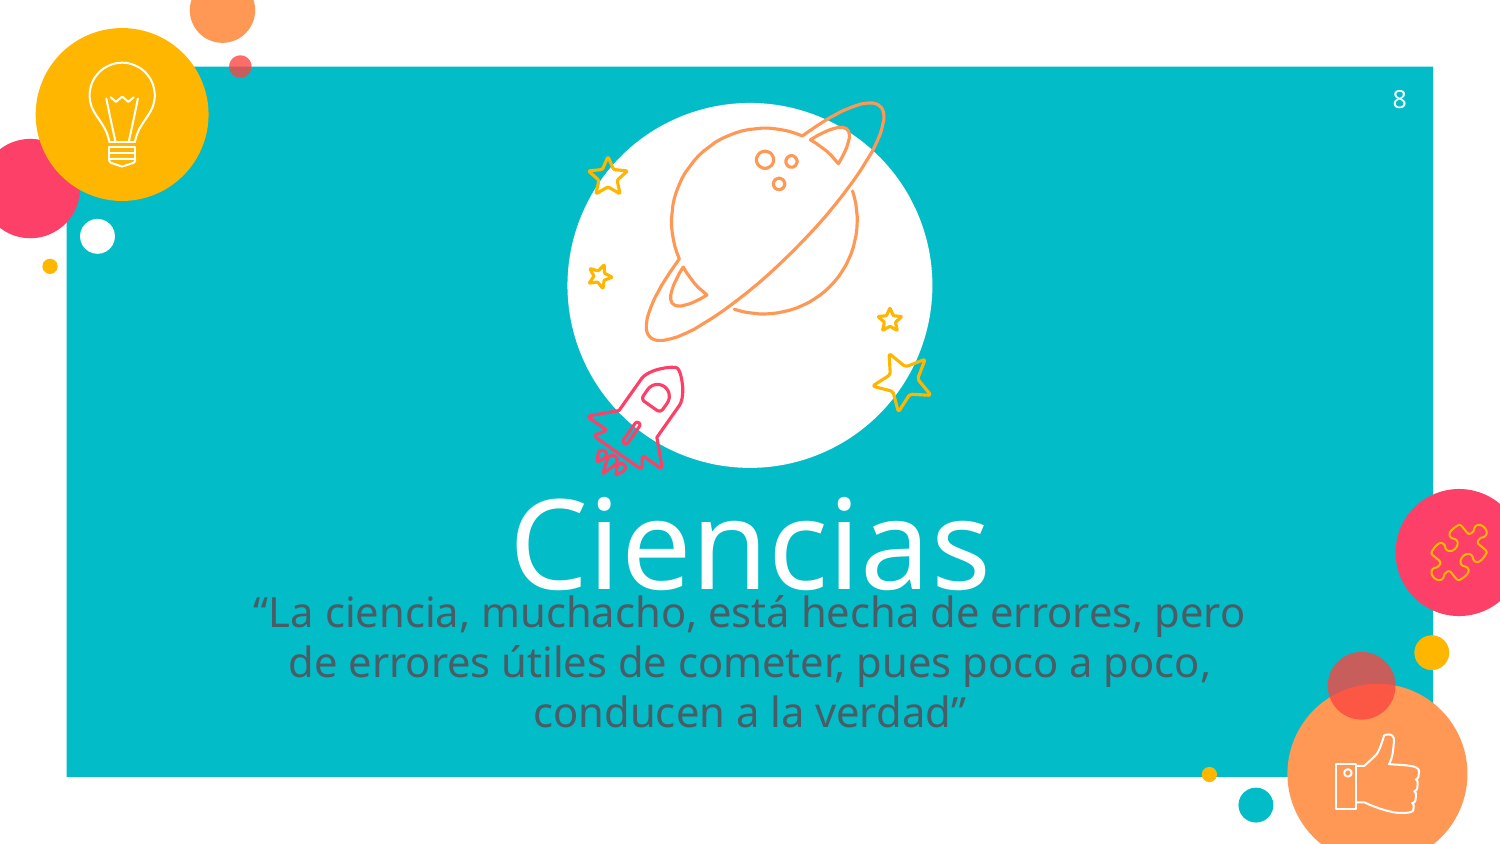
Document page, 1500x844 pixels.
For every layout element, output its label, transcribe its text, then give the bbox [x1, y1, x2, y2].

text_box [646, 102, 885, 341]
text_box [567, 139, 933, 444]
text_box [590, 372, 689, 471]
slide_number 8 [1331, 68, 1422, 134]
subtitle “La ciencia, muchacho, está hecha de errores, pero de errores útiles de cometer, pues poco a poco, conducen a la verdad” [211, 570, 1288, 699]
title Ciencias [177, 444, 1324, 635]
